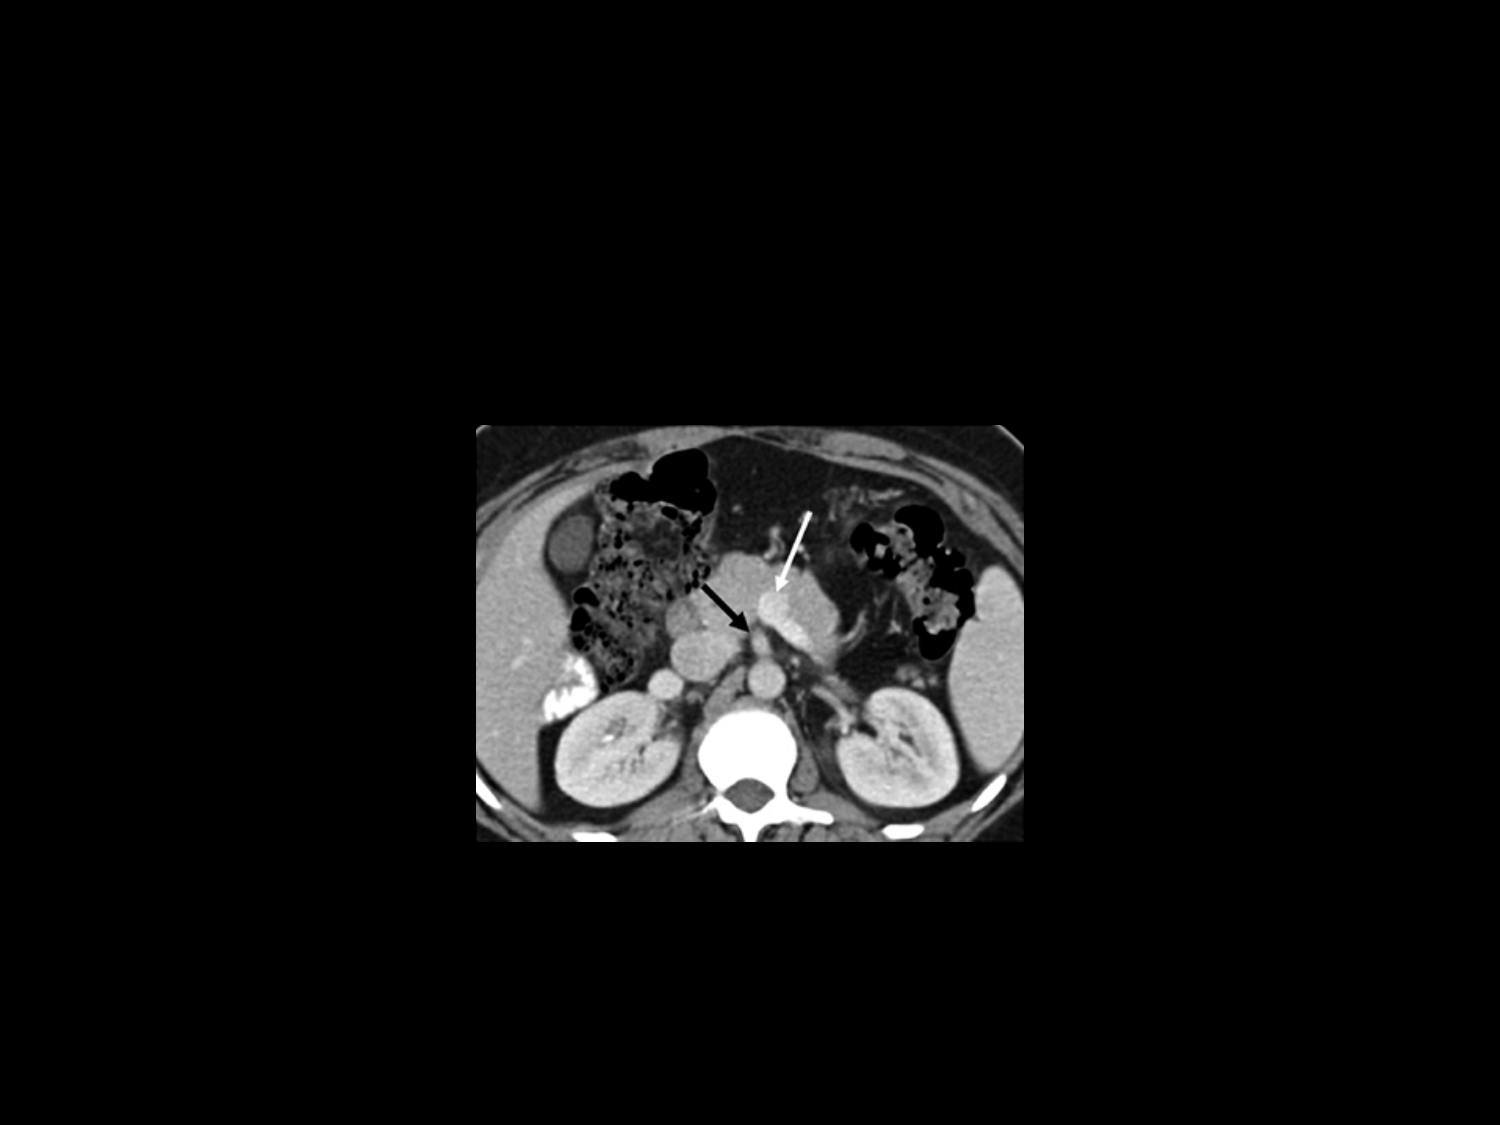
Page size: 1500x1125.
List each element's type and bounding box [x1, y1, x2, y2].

list [476, 425, 1024, 842]
